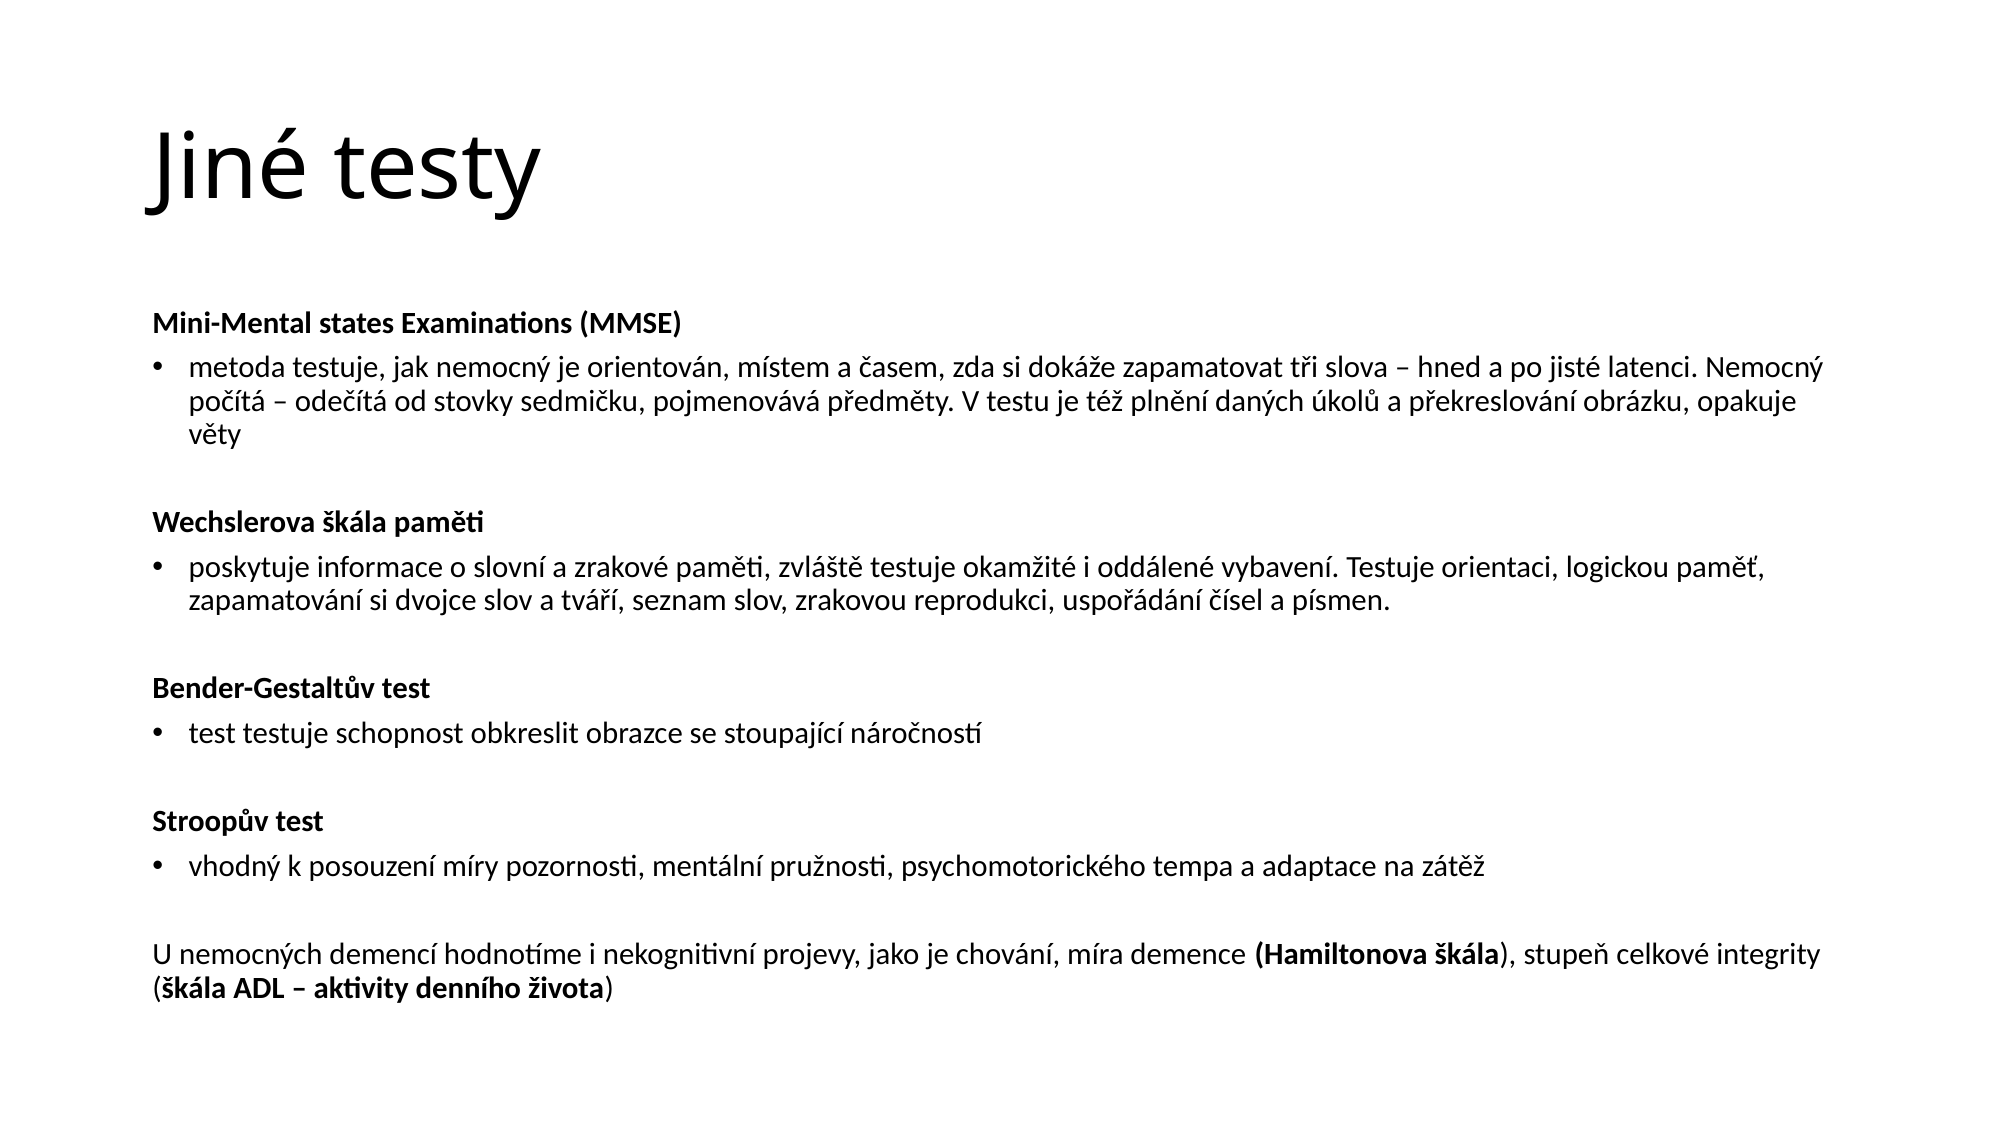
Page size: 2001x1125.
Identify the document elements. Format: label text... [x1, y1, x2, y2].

title Jiné testy [137, 59, 1863, 278]
list Mini-Mental states Examinations (MMSE) metoda testuje, jak nemocný je orientován, místem a časem, zda si dokáže zapamatovat tři slova – hned a po jisté latenci. Nemocný počítá – odečítá od stovky sedmičku, pojmenovává předměty. V testu je též plnění daných úkolů a překreslování obrázku, opakuje věty Wechslerova škála paměti poskytuje informace o slovní a zrakové paměti, zvláště testuje okamžité i oddálené vybavení. Testuje orientaci, logickou paměť, zapamatování si dvojce slov a tváří, seznam slov, zrakovou reprodukci, uspořádání čísel a písmen. Bender-Gestaltův test test testuje schopnost obkreslit obrazce se stoupající náročností Stroopův test vhodný k posouzení míry pozornosti, mentální pružnosti, psychomotorického tempa a adaptace na zátěž U nemocných demencí hodnotíme i nekognitivní projevy, jako je chování, míra demence (Hamiltonova škála), stupeň celkové integrity (škála ADL – aktivity denního života) [137, 299, 1863, 1014]
